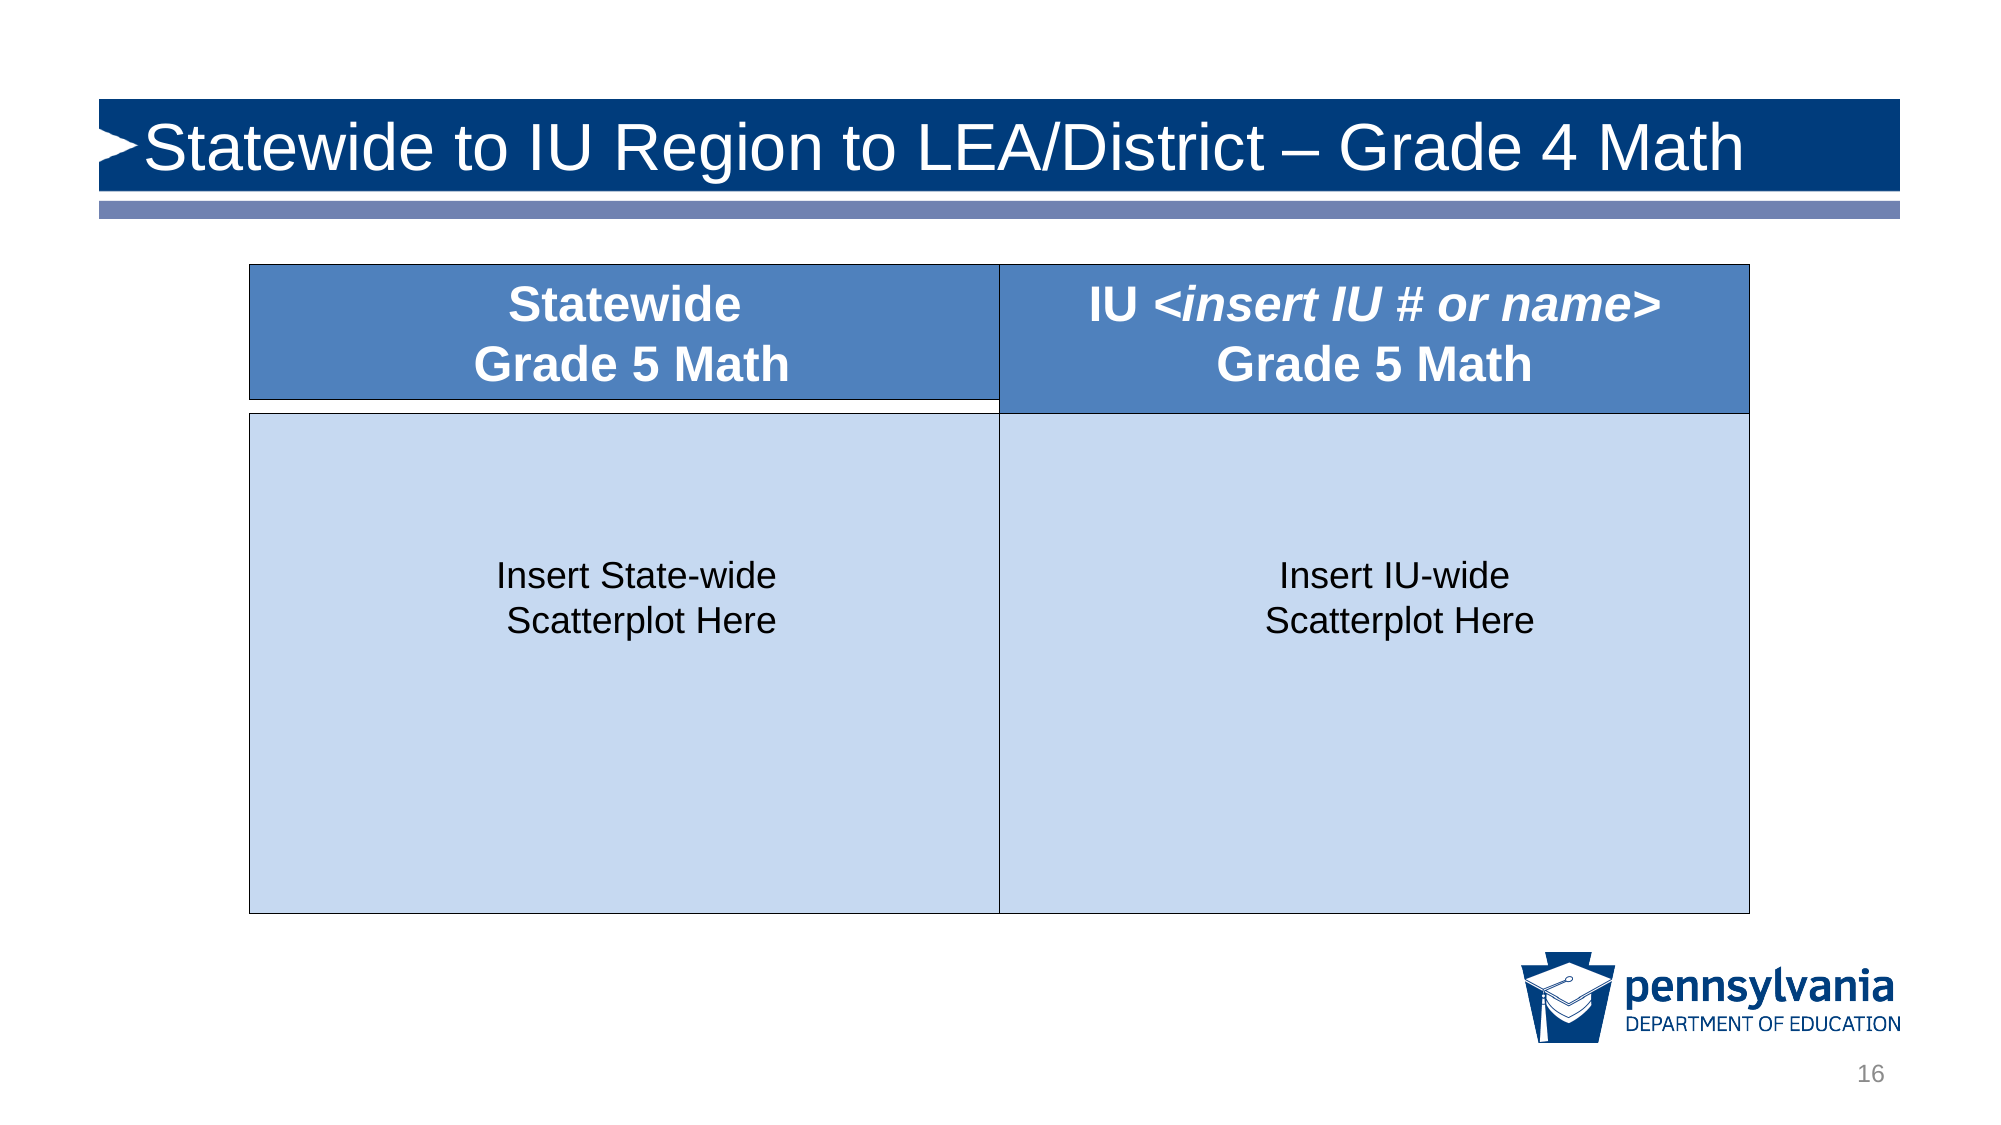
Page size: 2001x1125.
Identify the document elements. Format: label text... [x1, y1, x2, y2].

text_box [249, 264, 1751, 914]
slide_number 16 [1433, 1042, 1900, 1103]
picture [1521, 952, 1900, 1042]
title Statewide to IU Region to LEA/District – Grade 4 Math [99, 50, 1900, 238]
